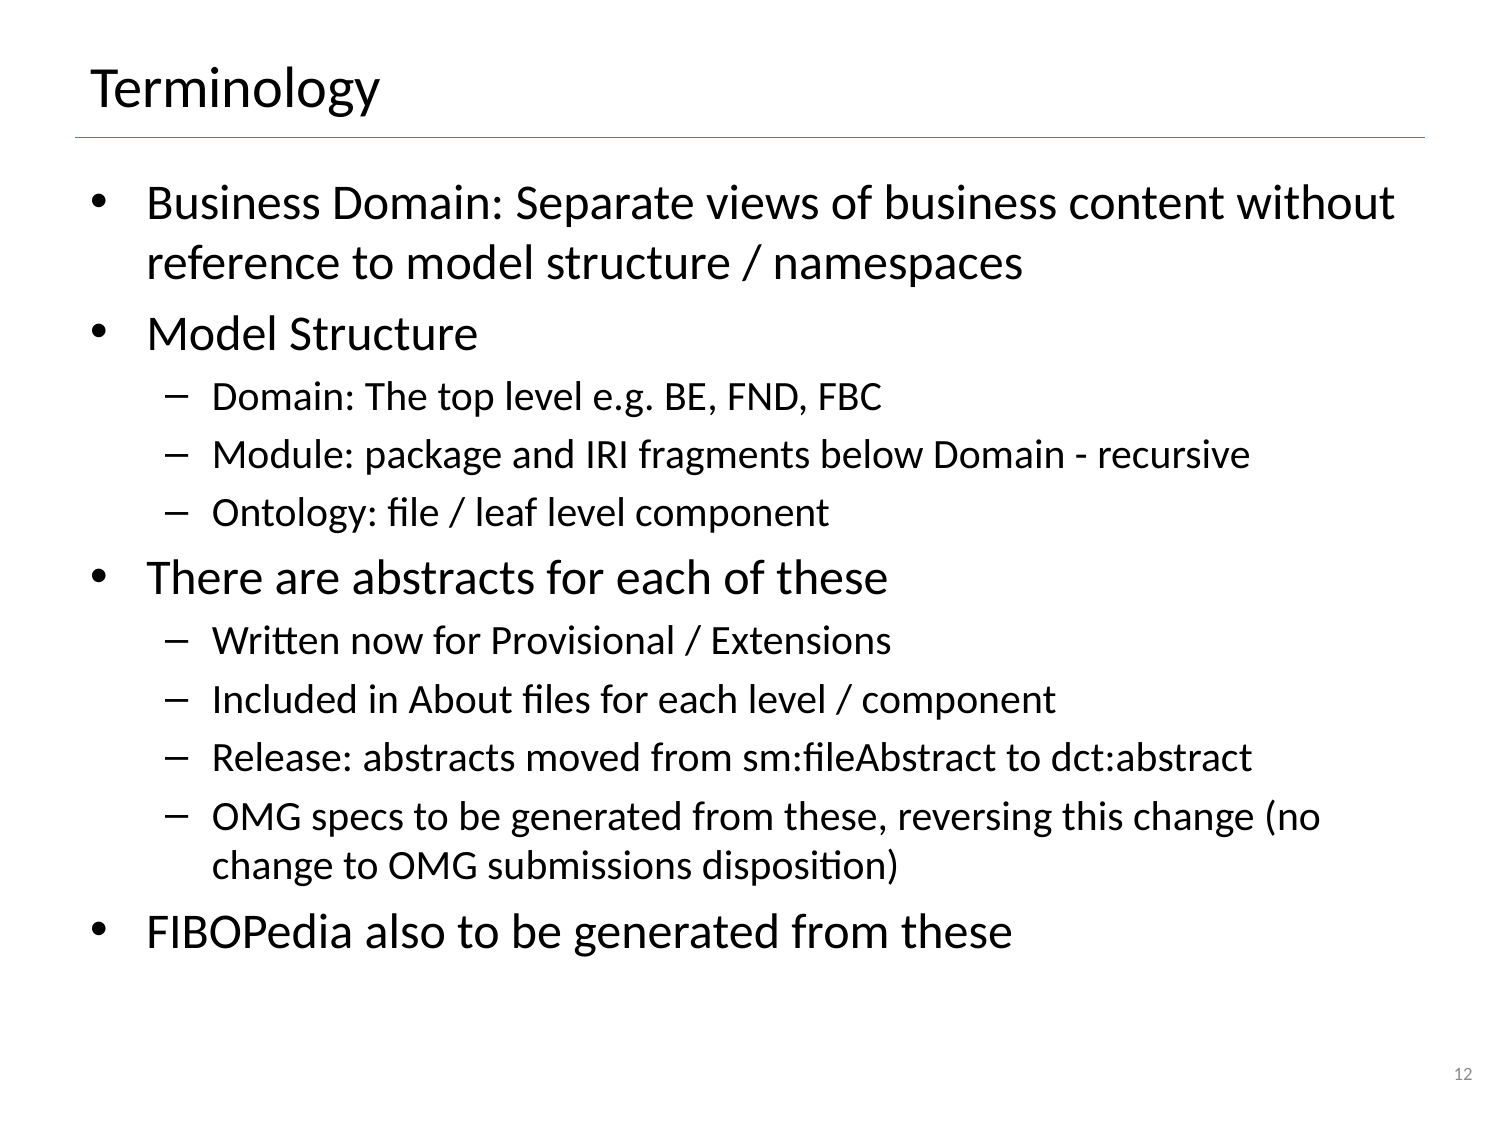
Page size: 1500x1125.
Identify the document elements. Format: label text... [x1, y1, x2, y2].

list Business Domain: Separate views of business content without reference to model structure / namespaces Model Structure Domain: The top level e.g. BE, FND, FBC Module: package and IRI fragments below Domain - recursive Ontology: file / leaf level component There are abstracts for each of these Written now for Provisional / Extensions Included in About files for each level / component Release: abstracts moved from sm:fileAbstract to dct:abstract OMG specs to be generated from these, reversing this change (no change to OMG submissions disposition) FIBOPedia also to be generated from these [74, 162, 1426, 1101]
slide_number 12 [1425, 1042, 1488, 1103]
title Terminology [74, 37, 1426, 131]
